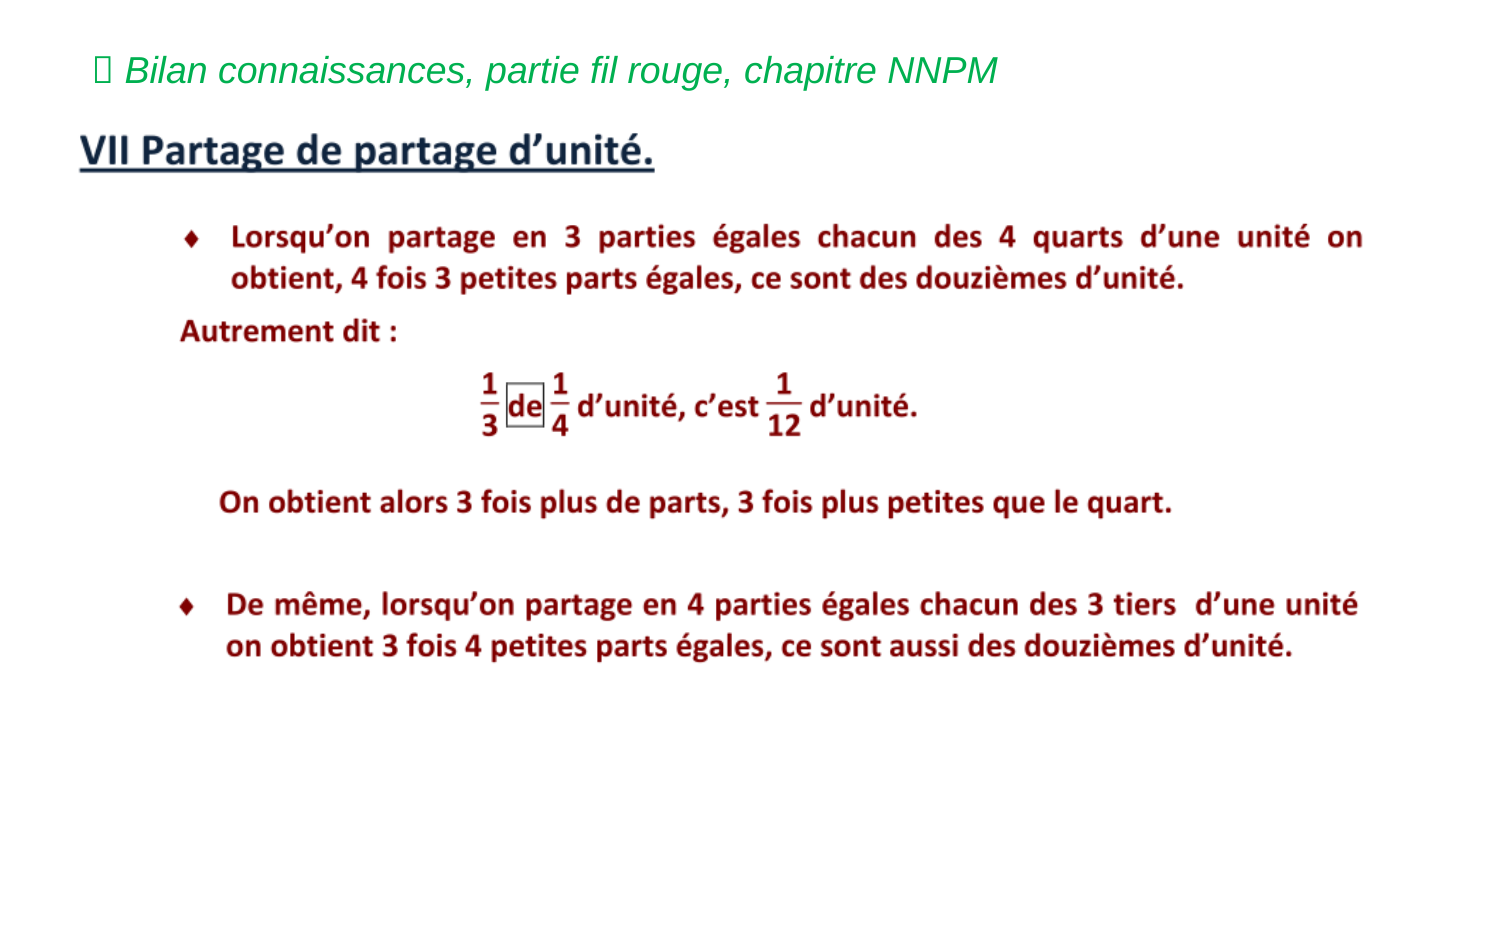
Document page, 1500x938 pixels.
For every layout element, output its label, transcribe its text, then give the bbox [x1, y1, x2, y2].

picture [38, 119, 1427, 449]
text_box  Bilan connaissances, partie fil rouge, chapitre NNPM [76, 38, 1162, 98]
picture [25, 469, 1414, 535]
picture [32, 568, 1422, 665]
